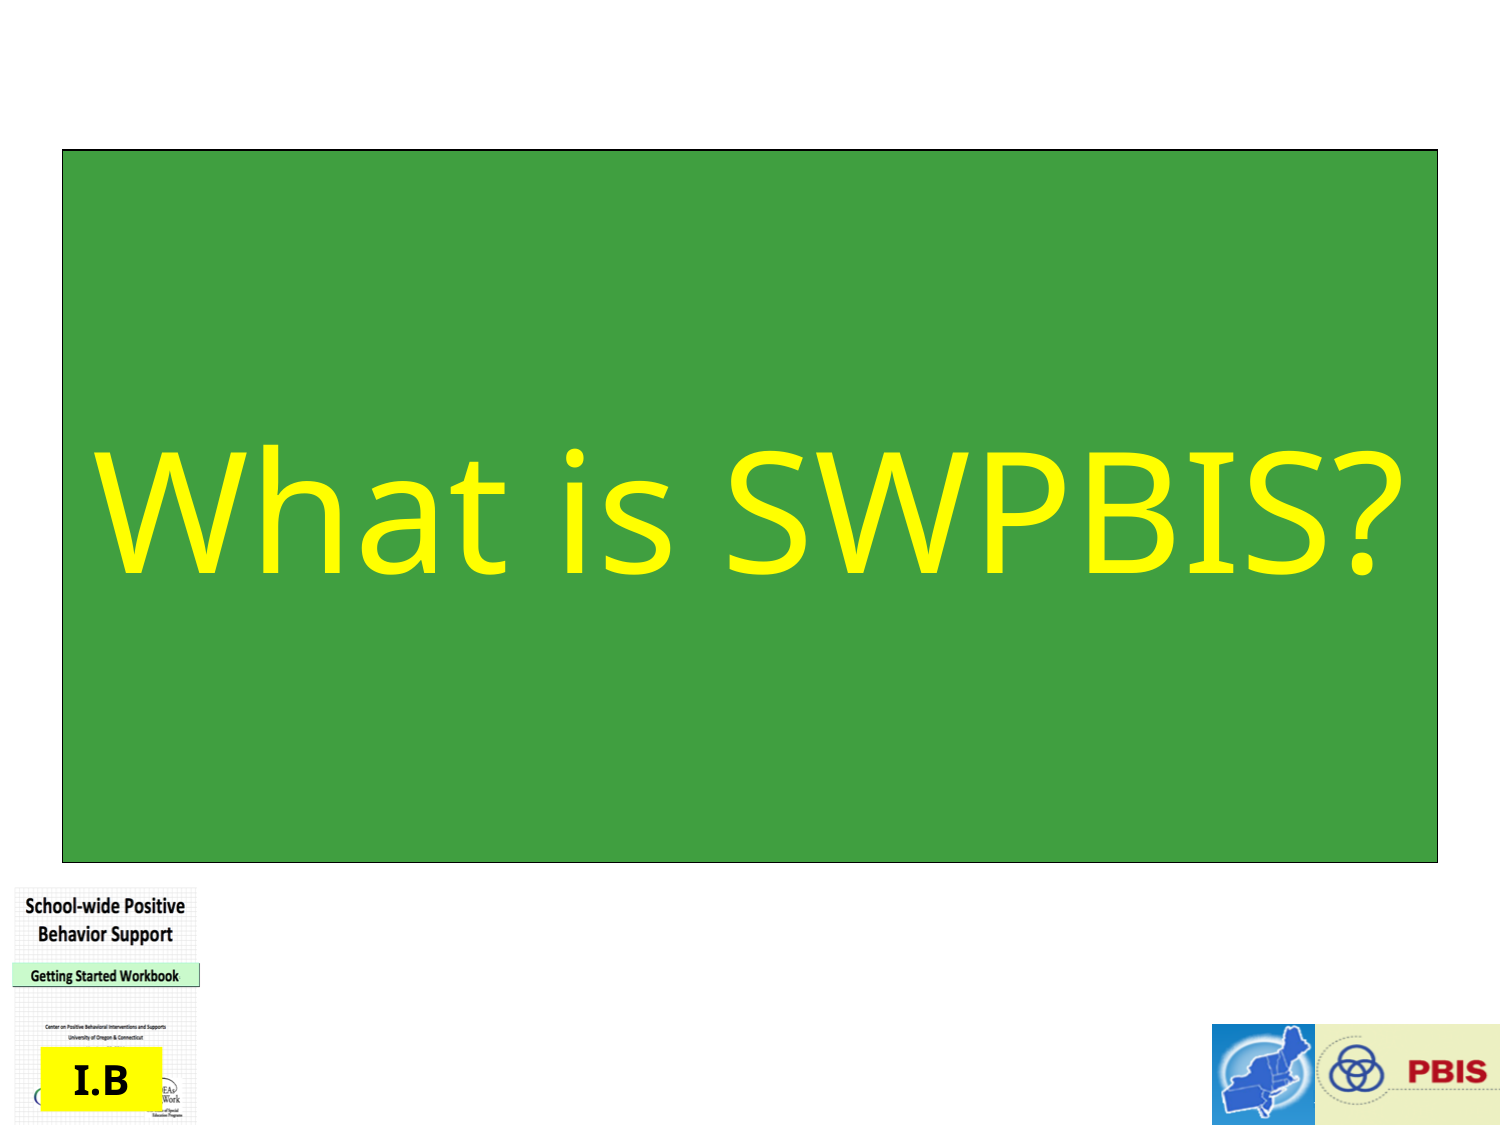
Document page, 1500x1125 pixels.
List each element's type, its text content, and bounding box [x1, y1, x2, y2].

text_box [0, 874, 238, 1125]
picture [1212, 1024, 1500, 1125]
text_box What is SWPBIS? [62, 149, 1438, 863]
